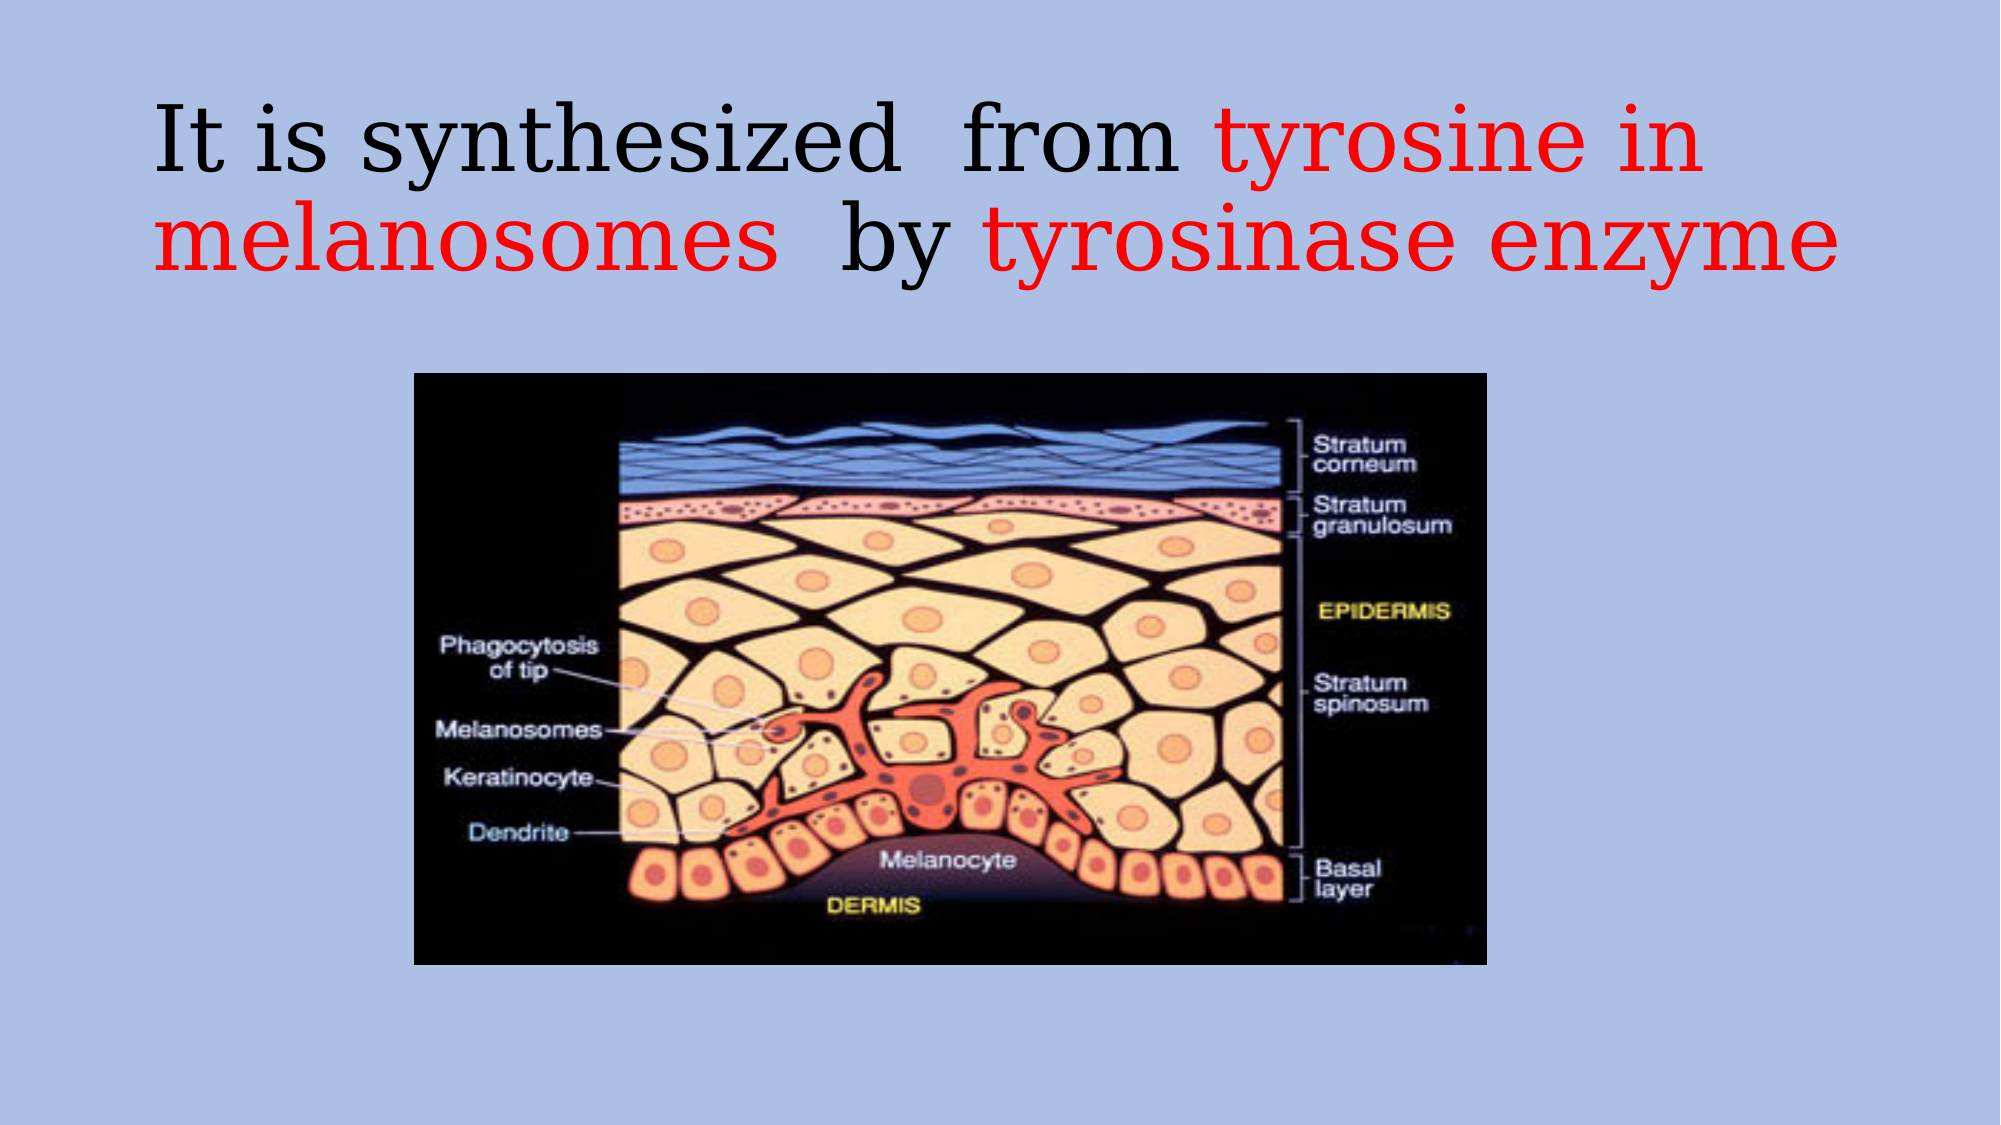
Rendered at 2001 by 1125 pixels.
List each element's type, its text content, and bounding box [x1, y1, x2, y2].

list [414, 374, 1487, 965]
title It is synthesized from tyrosine in melanosomes by tyrosinase enzyme [137, 59, 1863, 433]
